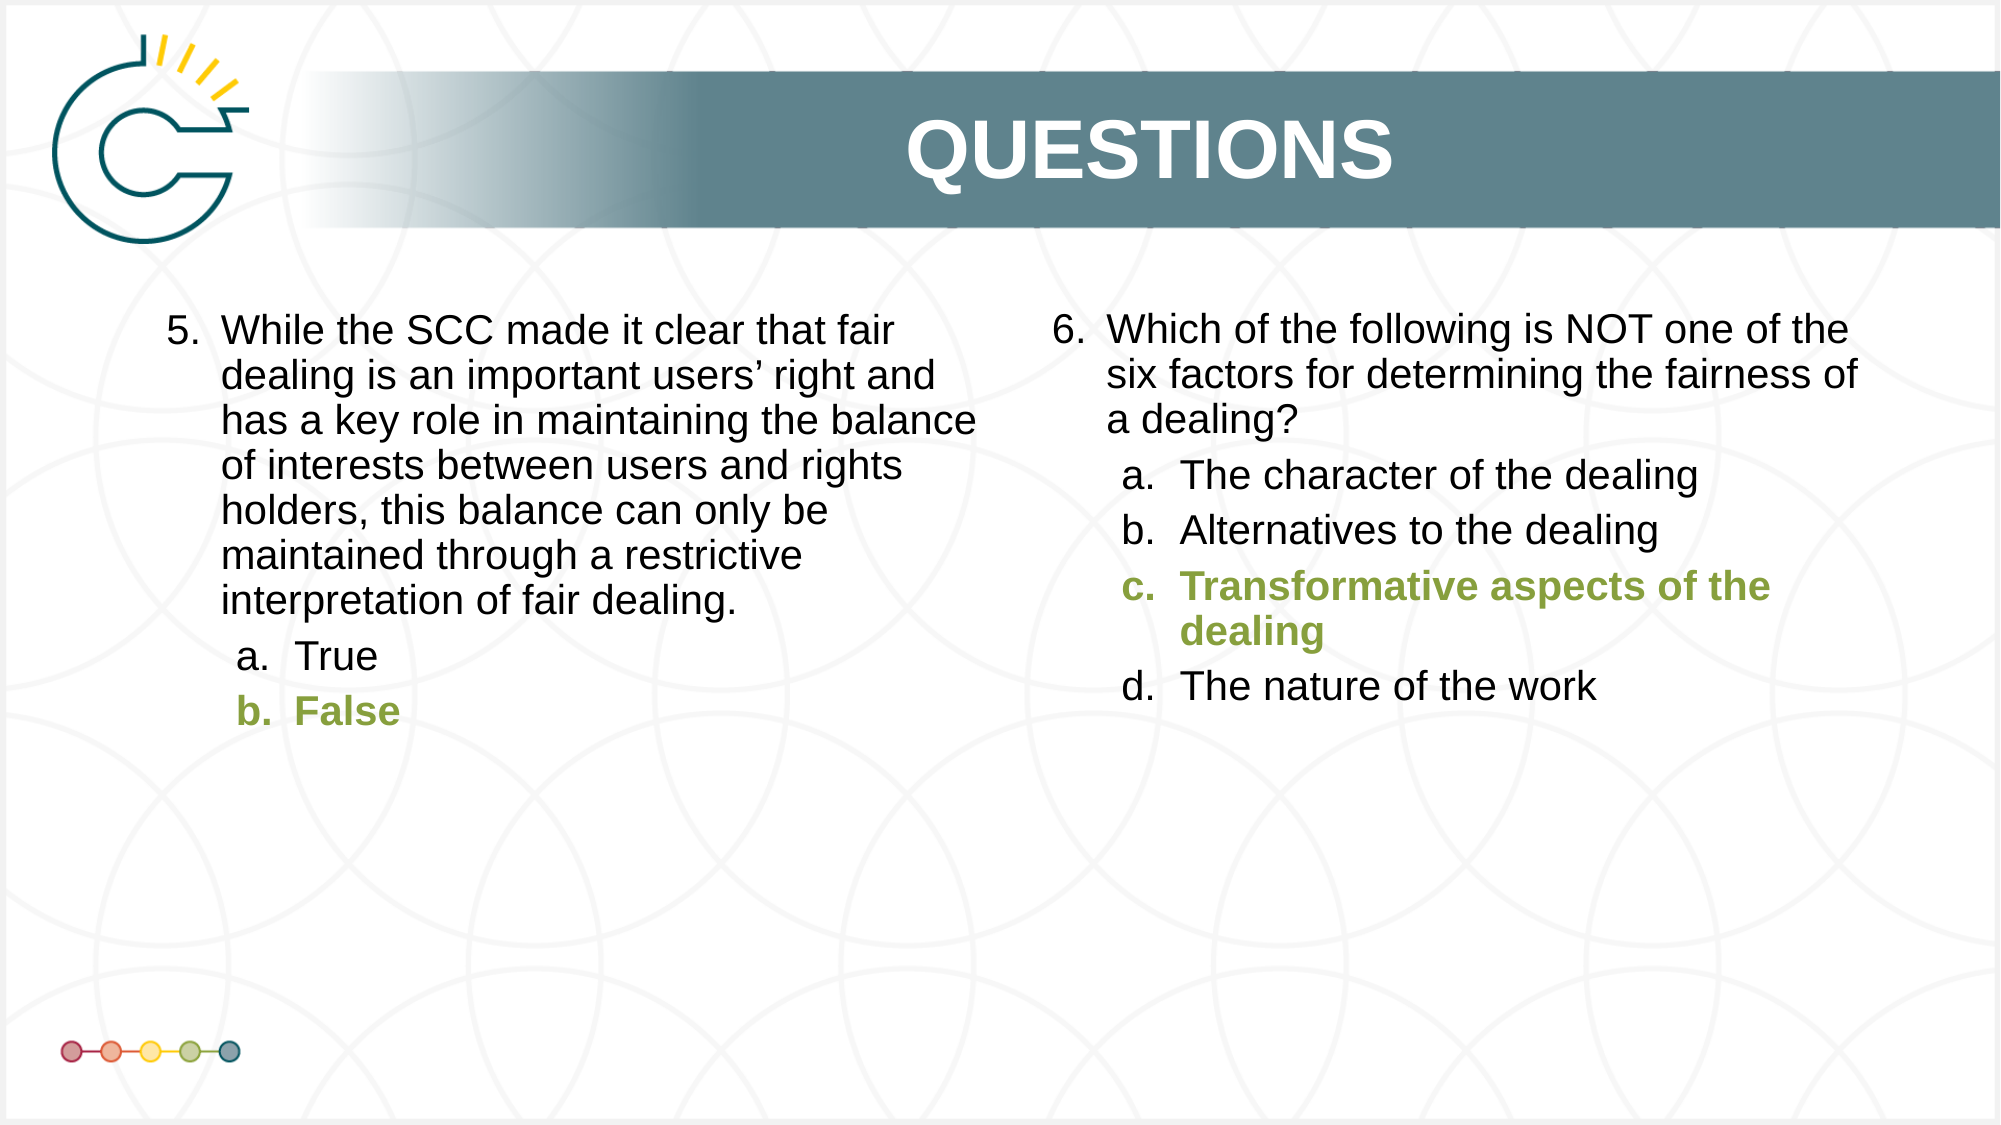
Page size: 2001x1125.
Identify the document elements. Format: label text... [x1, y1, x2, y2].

list Which of the following is NOT one of the six factors for determining the fairness of a dealing? The character of the dealing Alternatives to the dealing Transformative aspects of the dealing The nature of the work [1018, 300, 1882, 1015]
list While the SCC made it clear that fair dealing is an important users’ right and has a key role in maintaining the balance of interests between users and rights holders, this balance can only be maintained through a restrictive interpretation of fair dealing. True False [132, 301, 996, 1016]
picture [0, 0, 2001, 1125]
